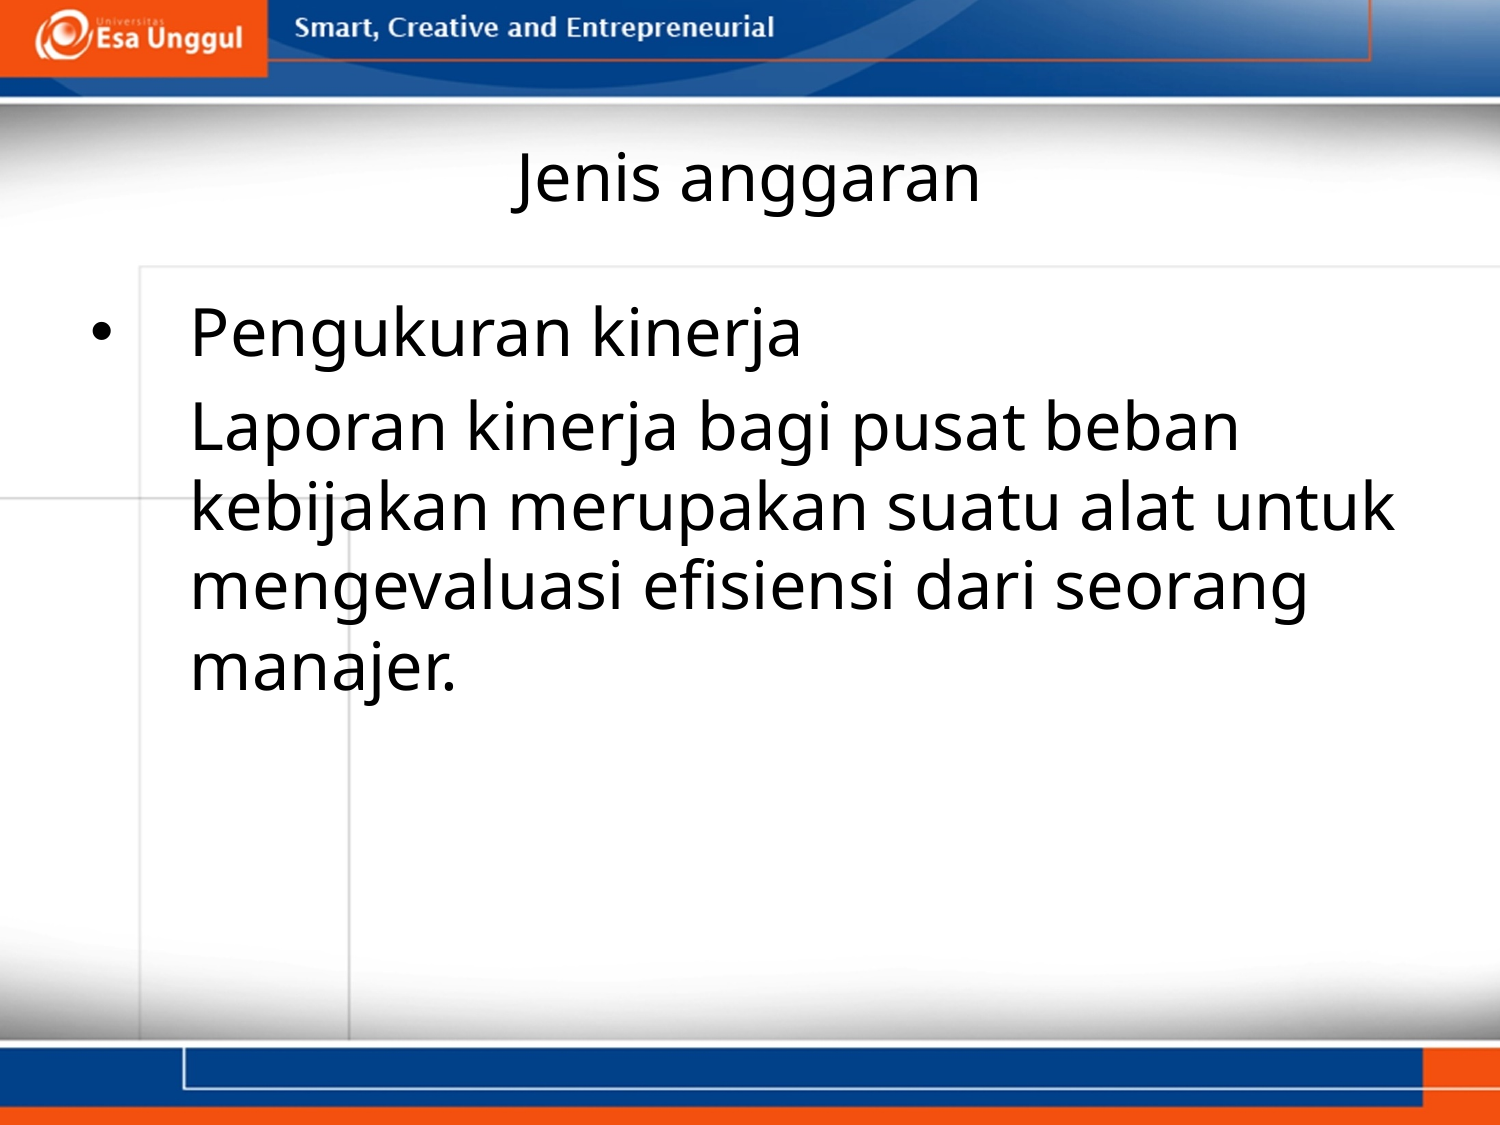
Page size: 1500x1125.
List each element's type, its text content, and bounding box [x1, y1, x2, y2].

picture [0, 0, 1500, 1125]
title Jenis anggaran [75, 99, 1425, 250]
list Pengukuran kinerja Laporan kinerja bagi pusat beban kebijakan merupakan suatu alat untuk mengevaluasi efisiensi dari seorang manajer. [75, 282, 1425, 1025]
